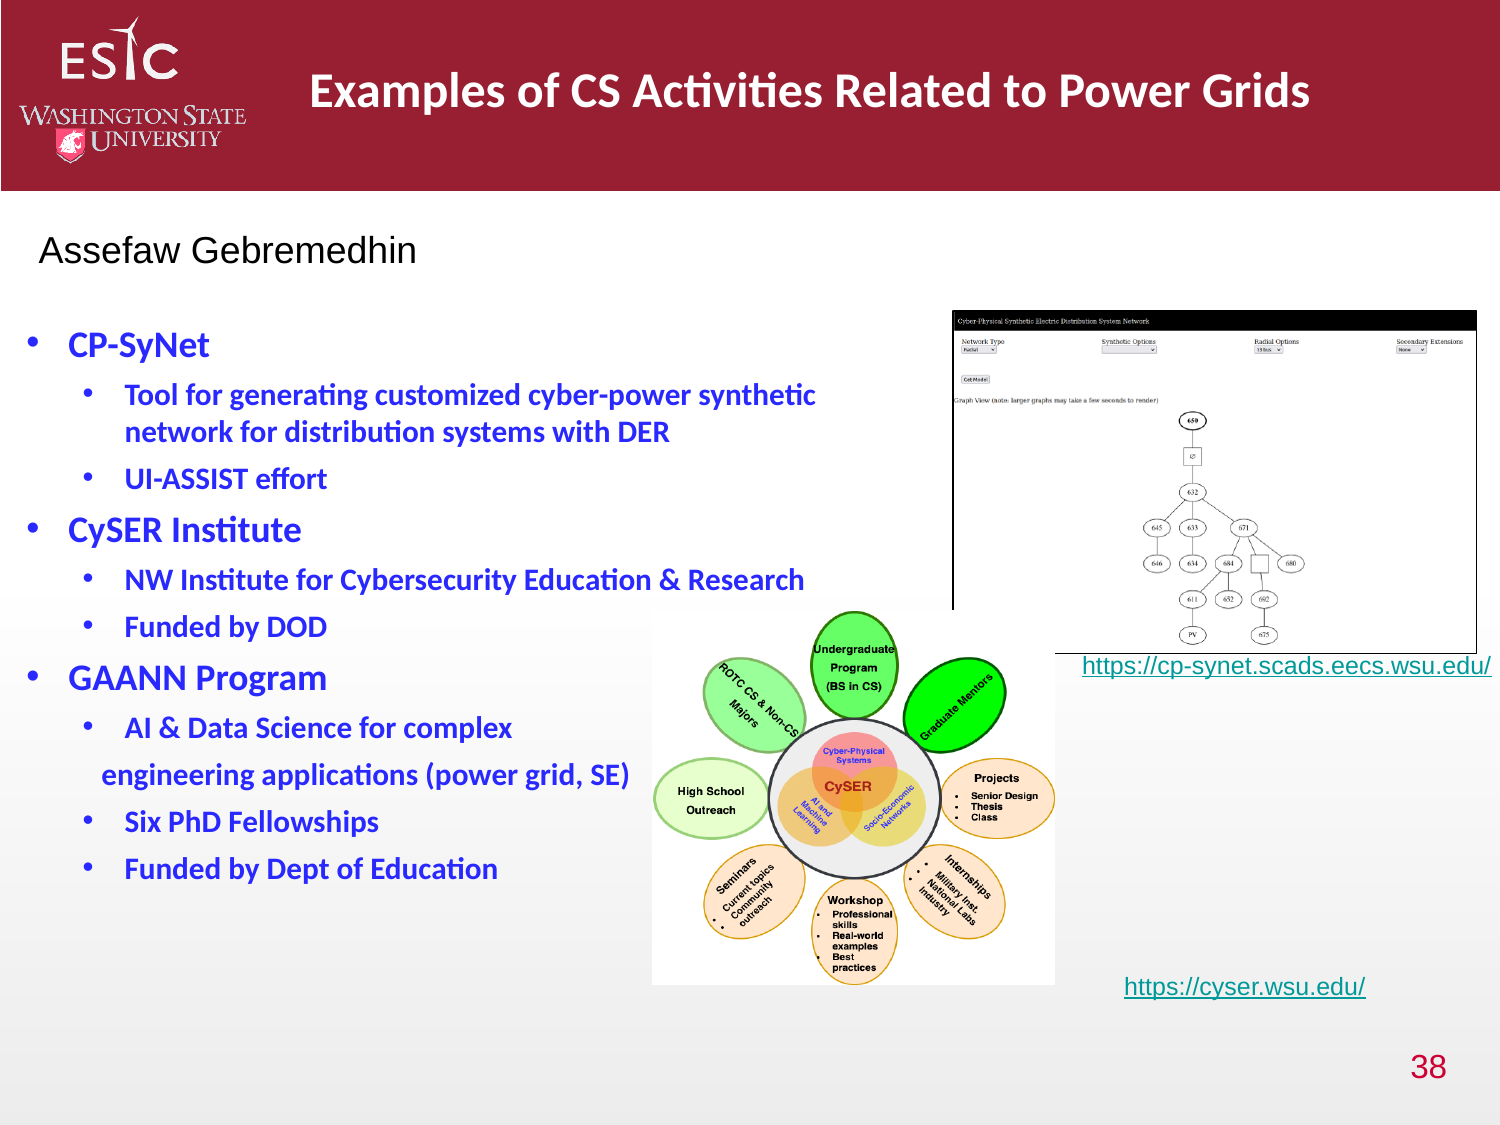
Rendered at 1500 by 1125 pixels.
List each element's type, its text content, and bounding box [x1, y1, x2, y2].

picture [0, 104, 274, 168]
text_box https://cyser.wsu.edu/ [1109, 963, 1381, 1039]
text_box Examples of CS Activities Related to Power Grids [288, 50, 1333, 125]
picture [652, 310, 1478, 985]
text_box CP-SyNet Tool for generating customized cyber-power synthetic network for distribution systems with DER UI-ASSIST effort CySER Institute NW Institute for Cybersecurity Education & Research Funded by DOD GAANN Program AI & Data Science for complex engineering applications (power grid, SE) Six PhD Fellowships Funded by Dept of Education [11, 312, 845, 893]
text_box https://cp-synet.scads.eecs.wsu.edu/ [1067, 641, 1500, 717]
text_box Assefaw Gebremedhin [24, 218, 918, 279]
slide_number 38 [1112, 1037, 1463, 1116]
